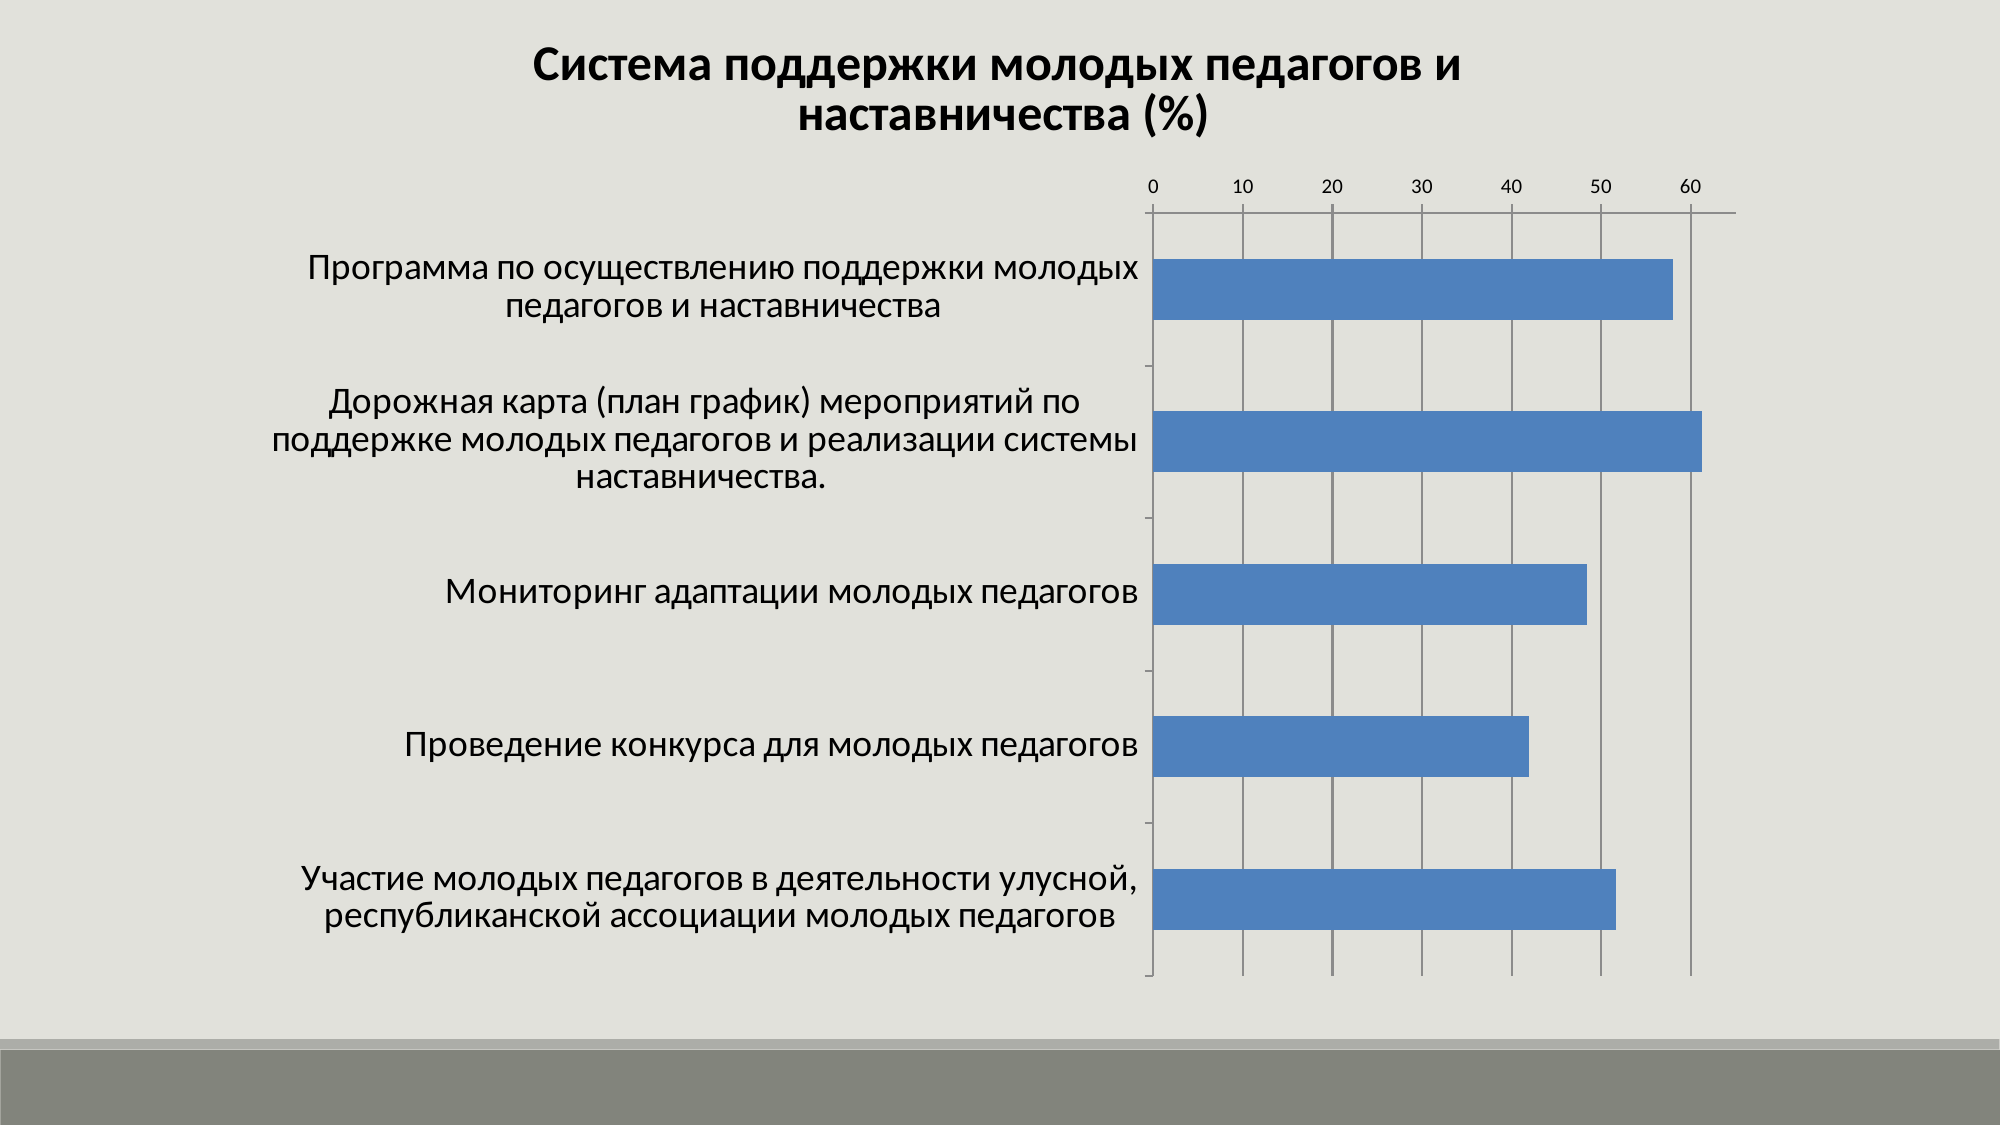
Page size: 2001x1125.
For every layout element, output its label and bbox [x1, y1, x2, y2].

chart [240, 0, 1767, 997]
